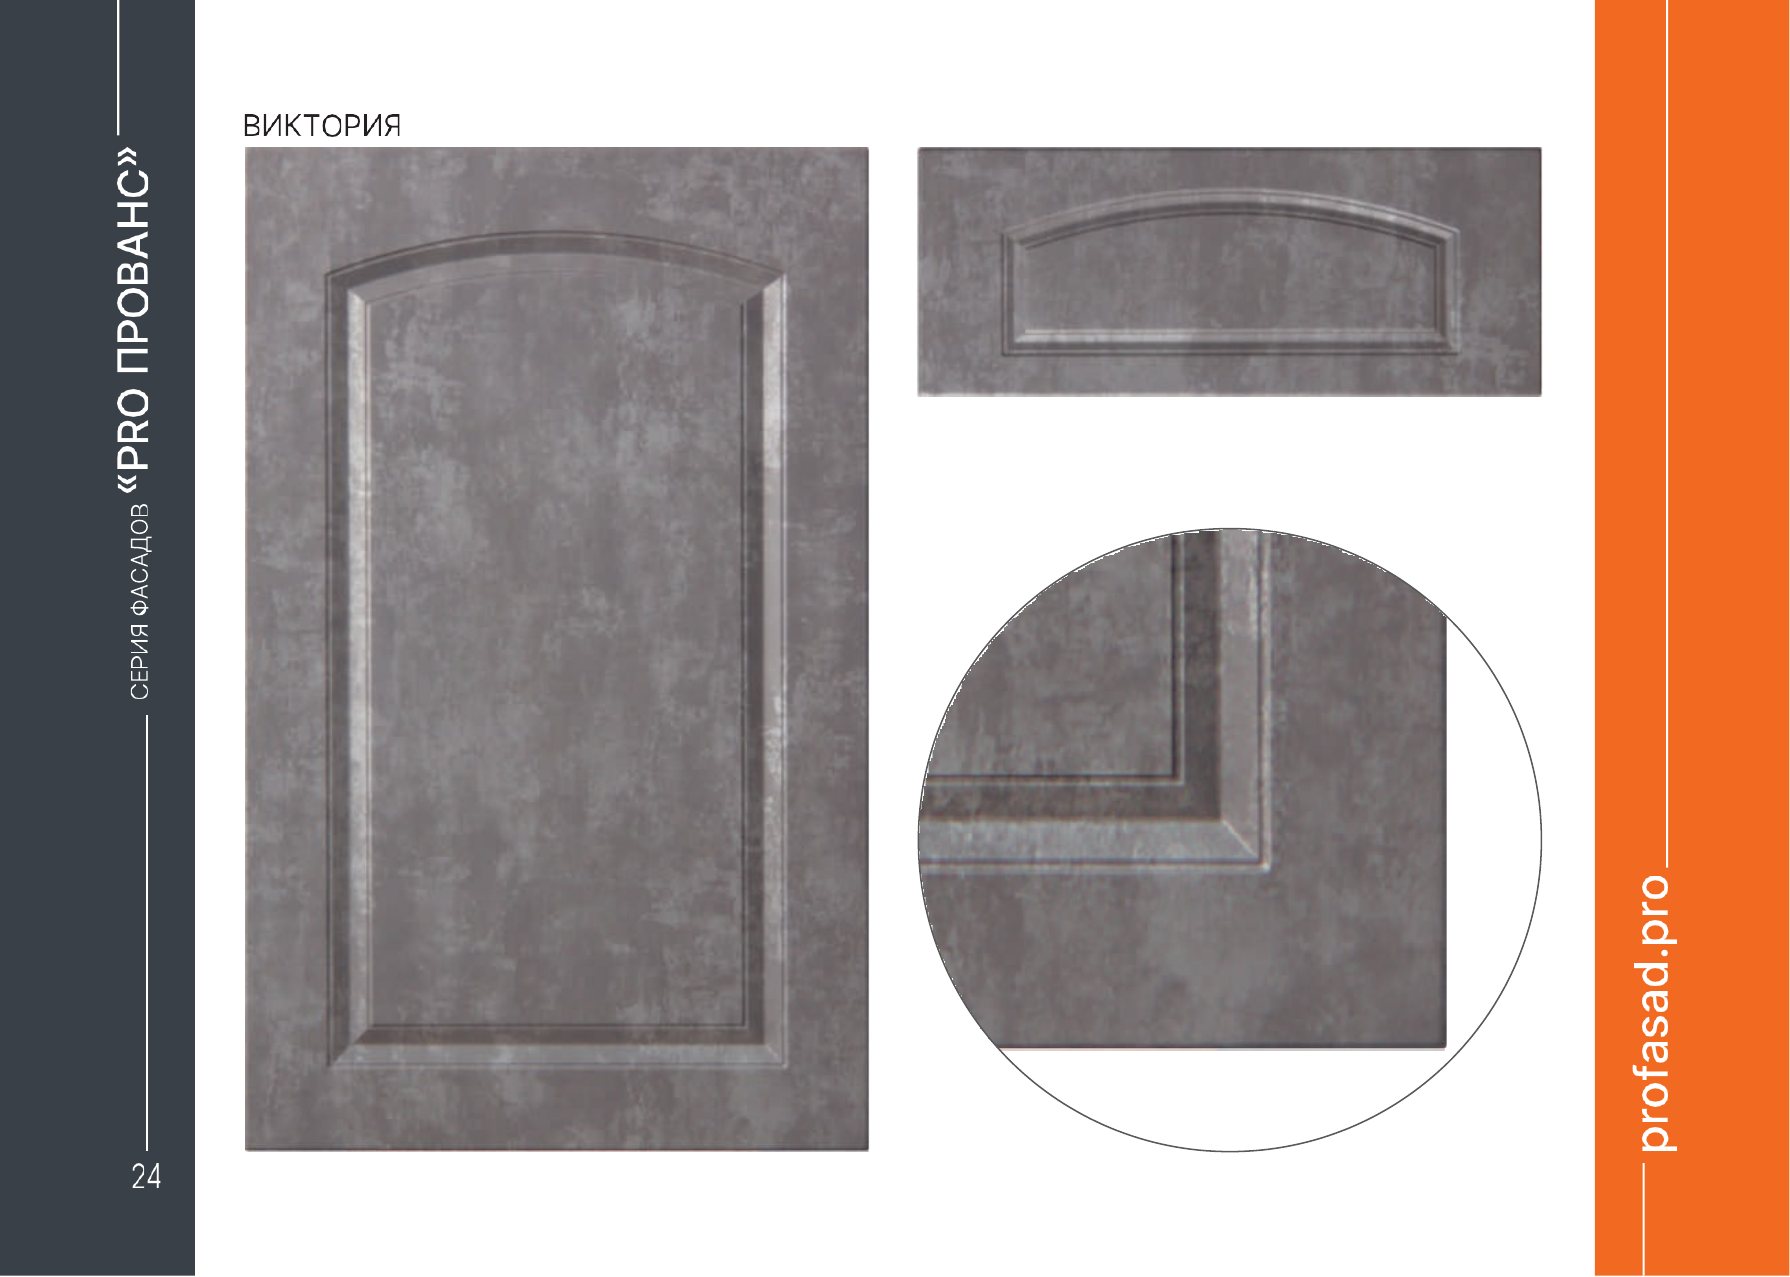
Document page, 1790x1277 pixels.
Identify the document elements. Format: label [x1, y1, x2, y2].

text_box [244, 114, 320, 137]
text_box [322, 114, 400, 137]
text_box [1594, 0, 1790, 1276]
text_box [0, 0, 196, 1276]
text_box [245, 147, 870, 1152]
text_box [916, 147, 1543, 397]
text_box [917, 527, 1543, 1153]
